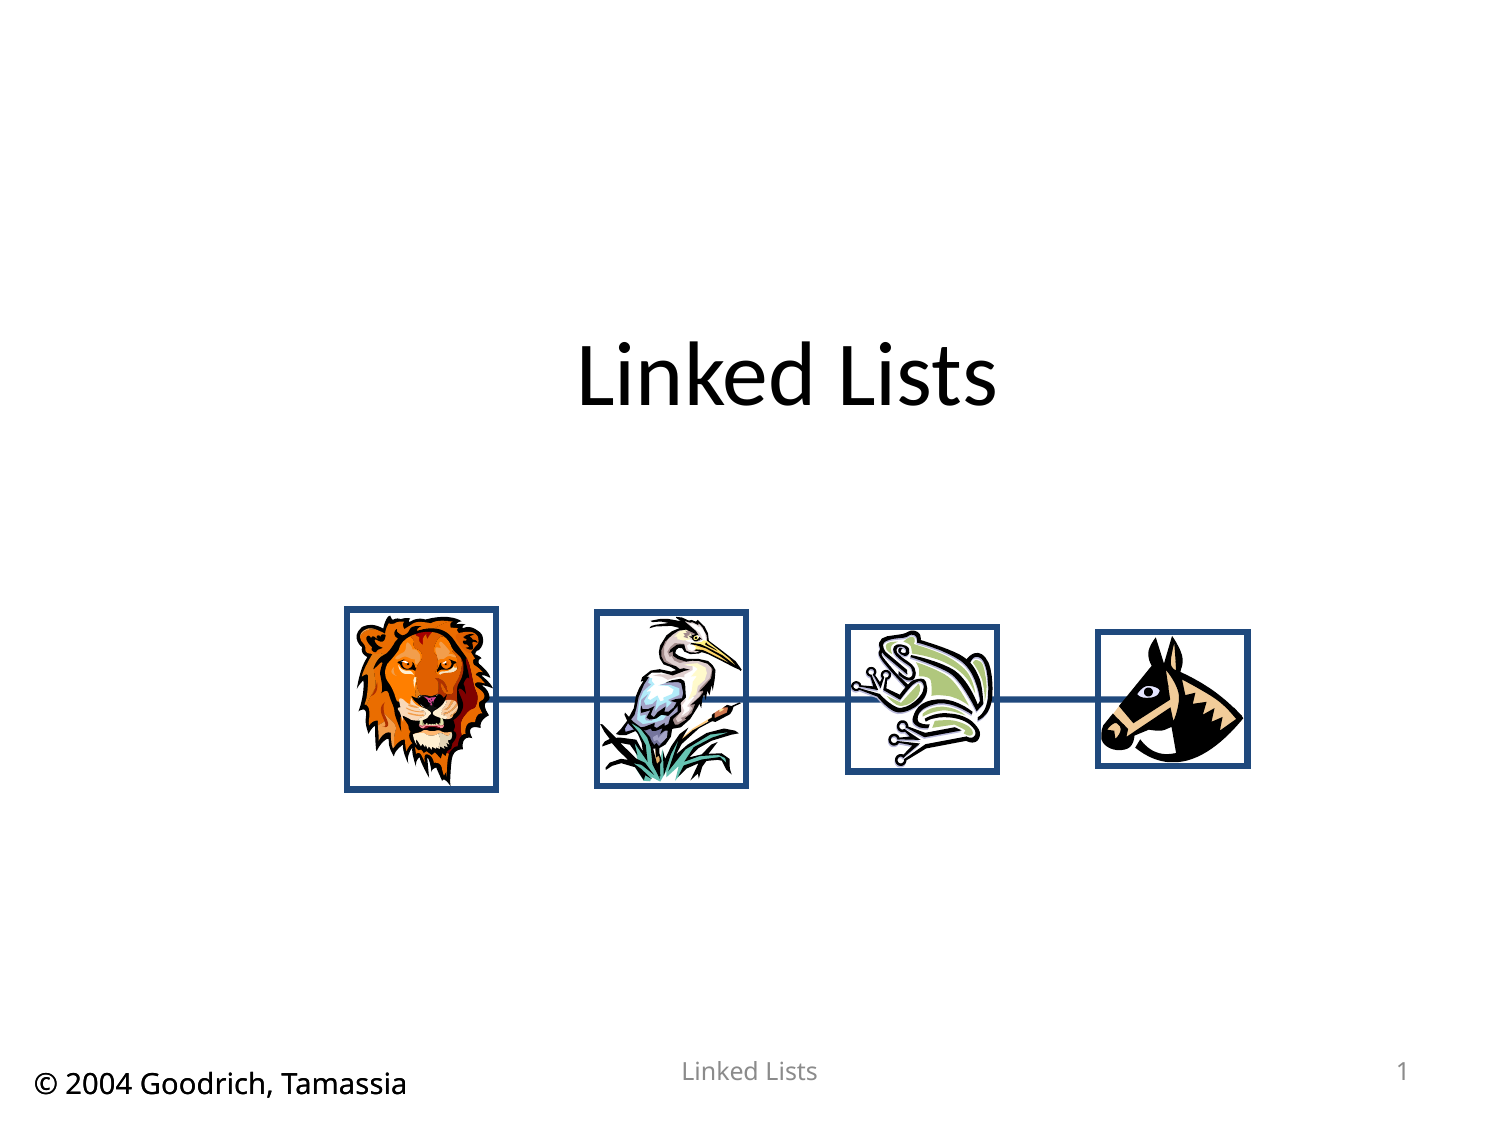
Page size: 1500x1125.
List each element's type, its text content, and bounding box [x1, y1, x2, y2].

picture [1101, 635, 1245, 764]
picture [599, 615, 744, 784]
picture [850, 629, 994, 769]
title Linked Lists [150, 275, 1425, 463]
footer Linked Lists [512, 1042, 988, 1103]
slide_number 1 [1074, 1042, 1425, 1103]
picture [349, 612, 494, 787]
